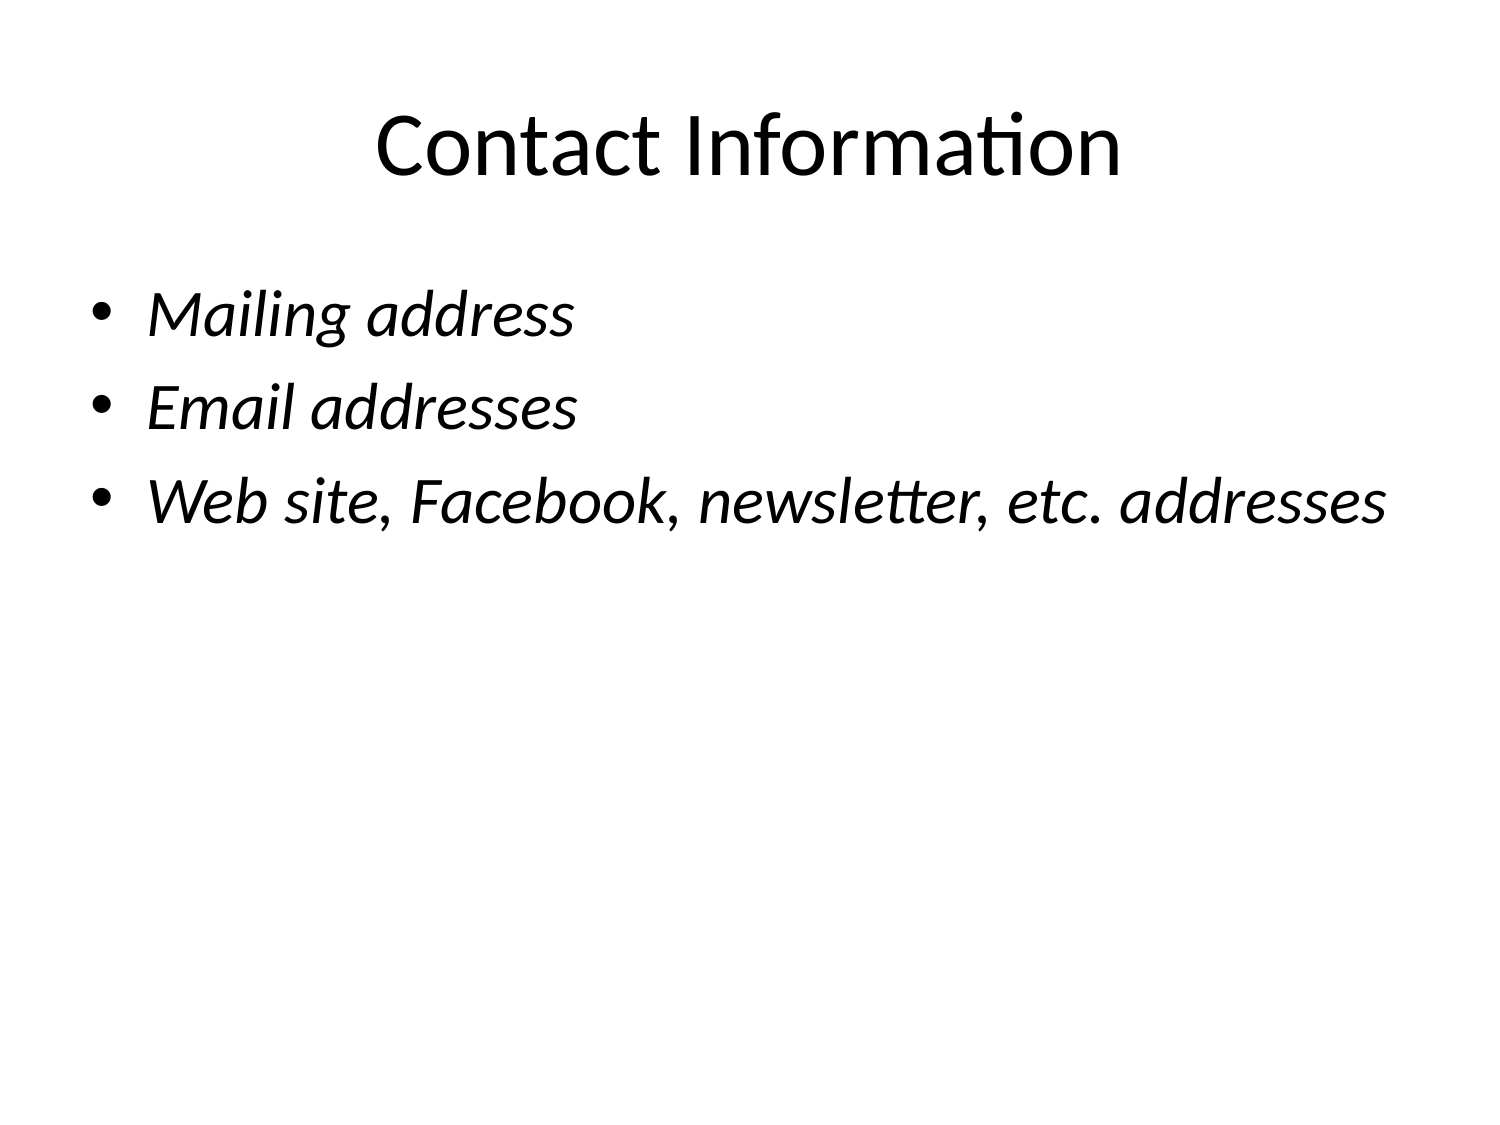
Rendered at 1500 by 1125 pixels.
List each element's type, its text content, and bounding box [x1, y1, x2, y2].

list Mailing address Email addresses Web site, Facebook, newsletter, etc. addresses [75, 262, 1425, 1005]
title Contact Information [75, 45, 1425, 233]
